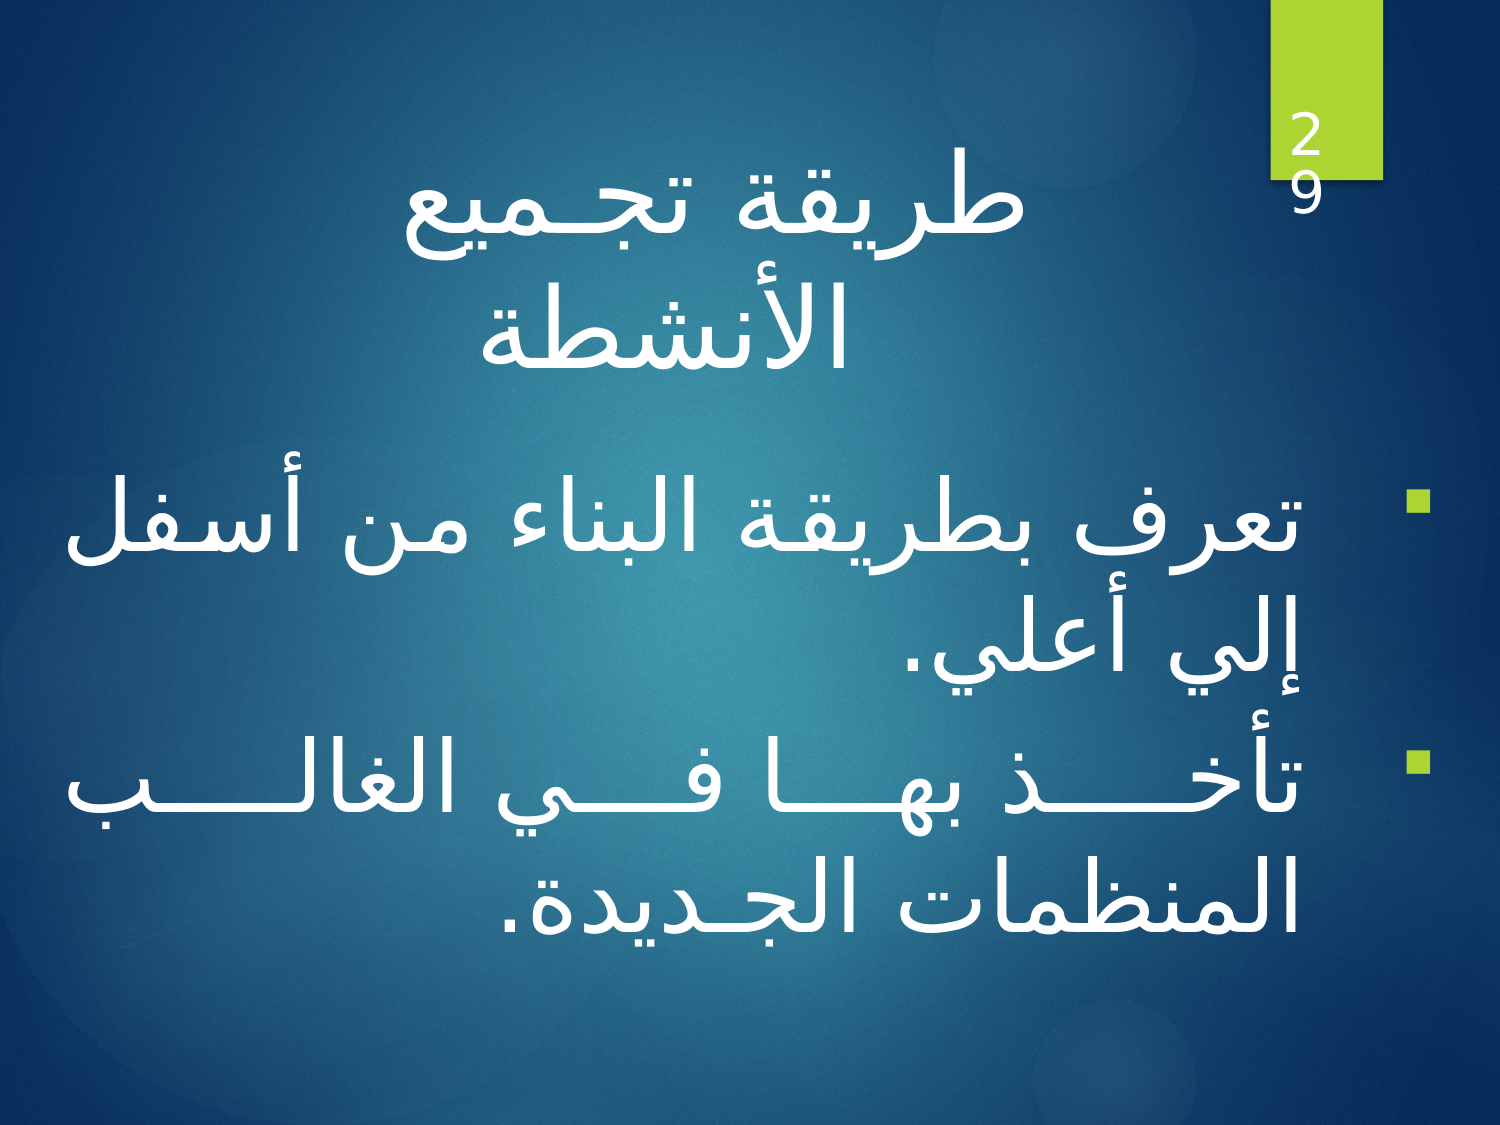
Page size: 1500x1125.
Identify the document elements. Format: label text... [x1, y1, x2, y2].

slide_number 29 [1273, 48, 1378, 175]
title طريقة تجـميع الأنشطة [190, 114, 1242, 235]
list تعرف بطريقة البناء من أسفل إلي أعلي. تأخـذ بها في الغالـب المنظمات الجـديدة. [47, 444, 1453, 1000]
